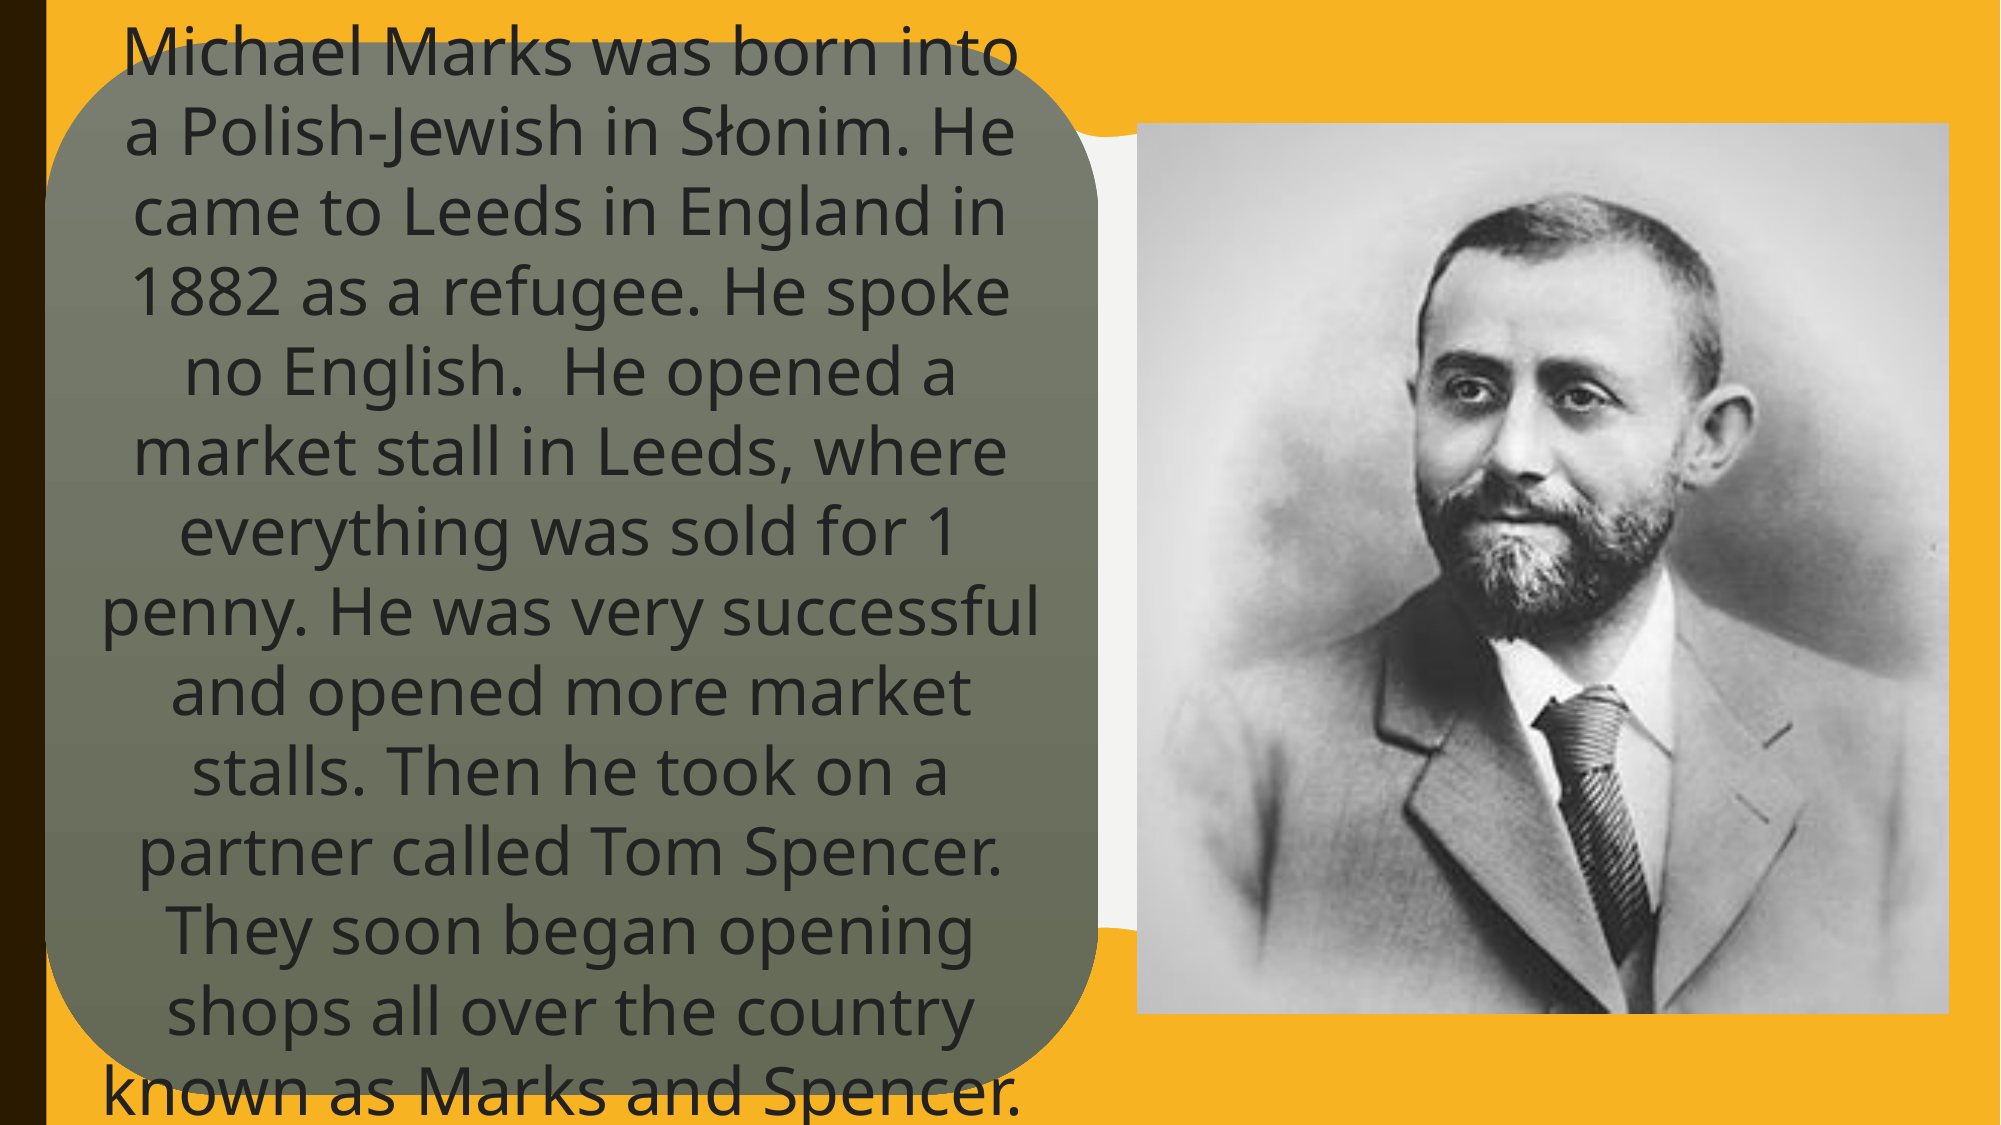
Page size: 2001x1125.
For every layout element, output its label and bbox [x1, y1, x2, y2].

text_box [44, 42, 1099, 1095]
picture [1137, 123, 1949, 1014]
